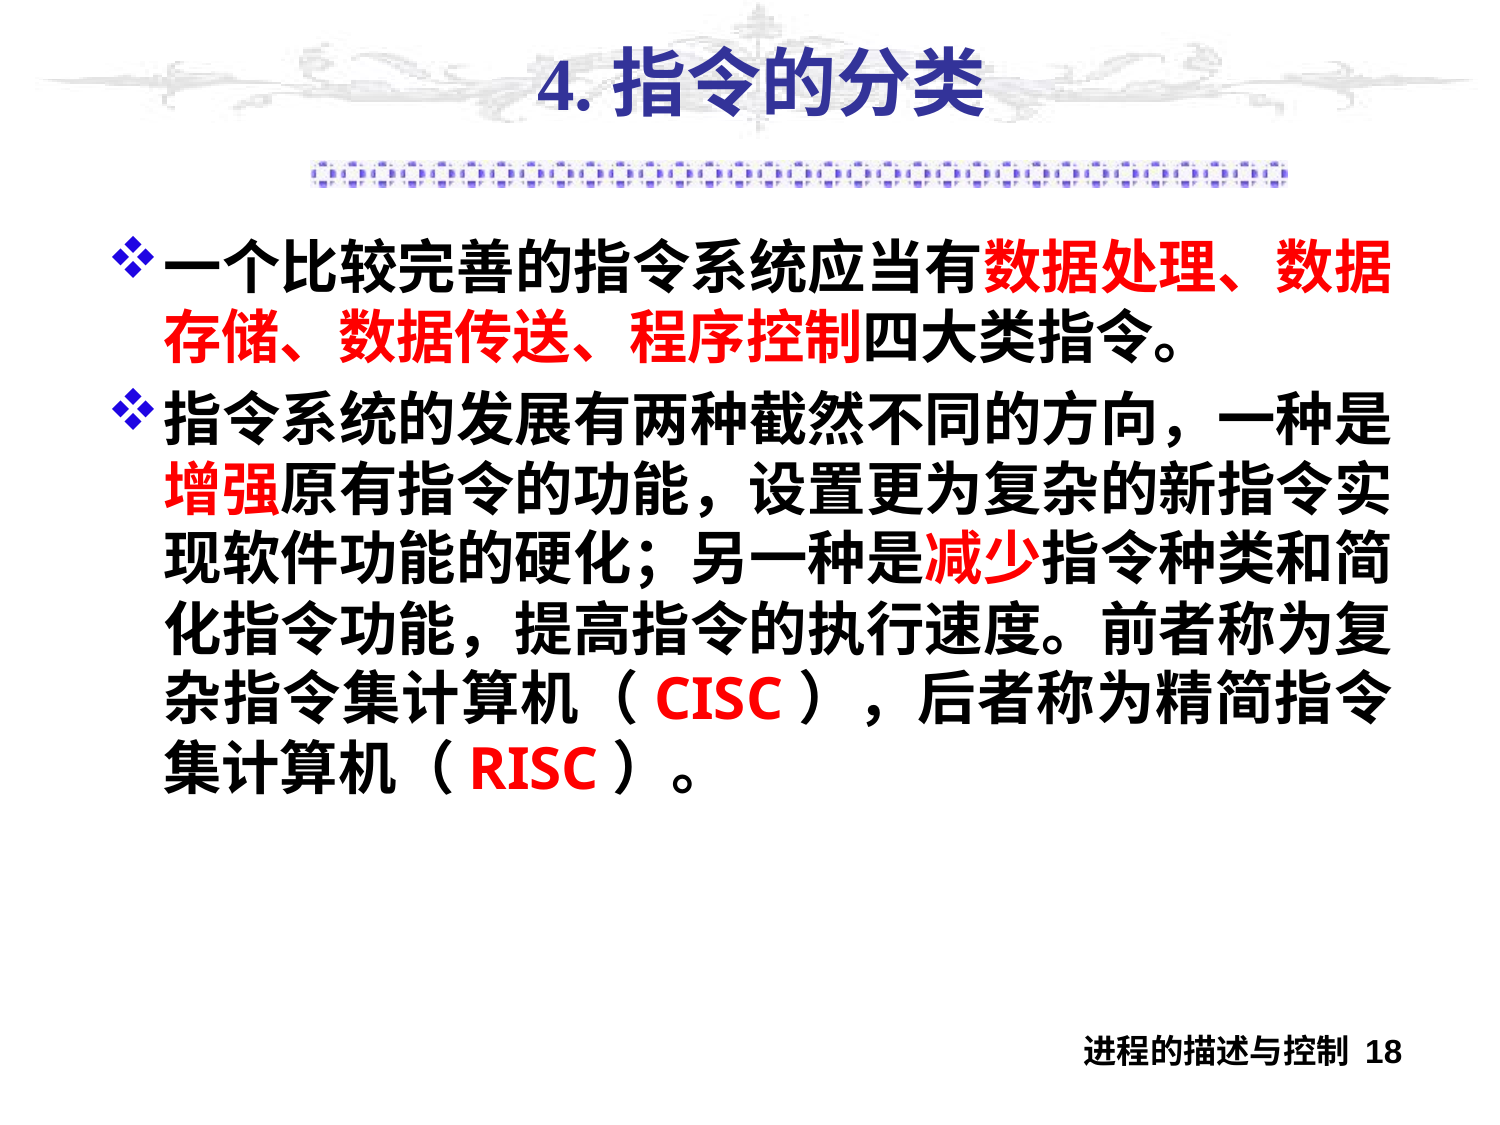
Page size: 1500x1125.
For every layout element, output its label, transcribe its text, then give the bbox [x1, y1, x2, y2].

list 一个比较完善的指令系统应当有数据处理、数据存储、数据传送、程序控制四大类指令。 指令系统的发展有两种截然不同的方向，一种是增强原有指令的功能，设置更为复杂的新指令实现软件功能的硬化；另一种是减少指令种类和简化指令功能，提高指令的执行速度。前者称为复杂指令集计算机（CISC），后者称为精简指令集计算机（RISC）。 [92, 222, 1408, 1026]
title 4.指令的分类 [61, 35, 1462, 126]
picture [0, 0, 1500, 188]
